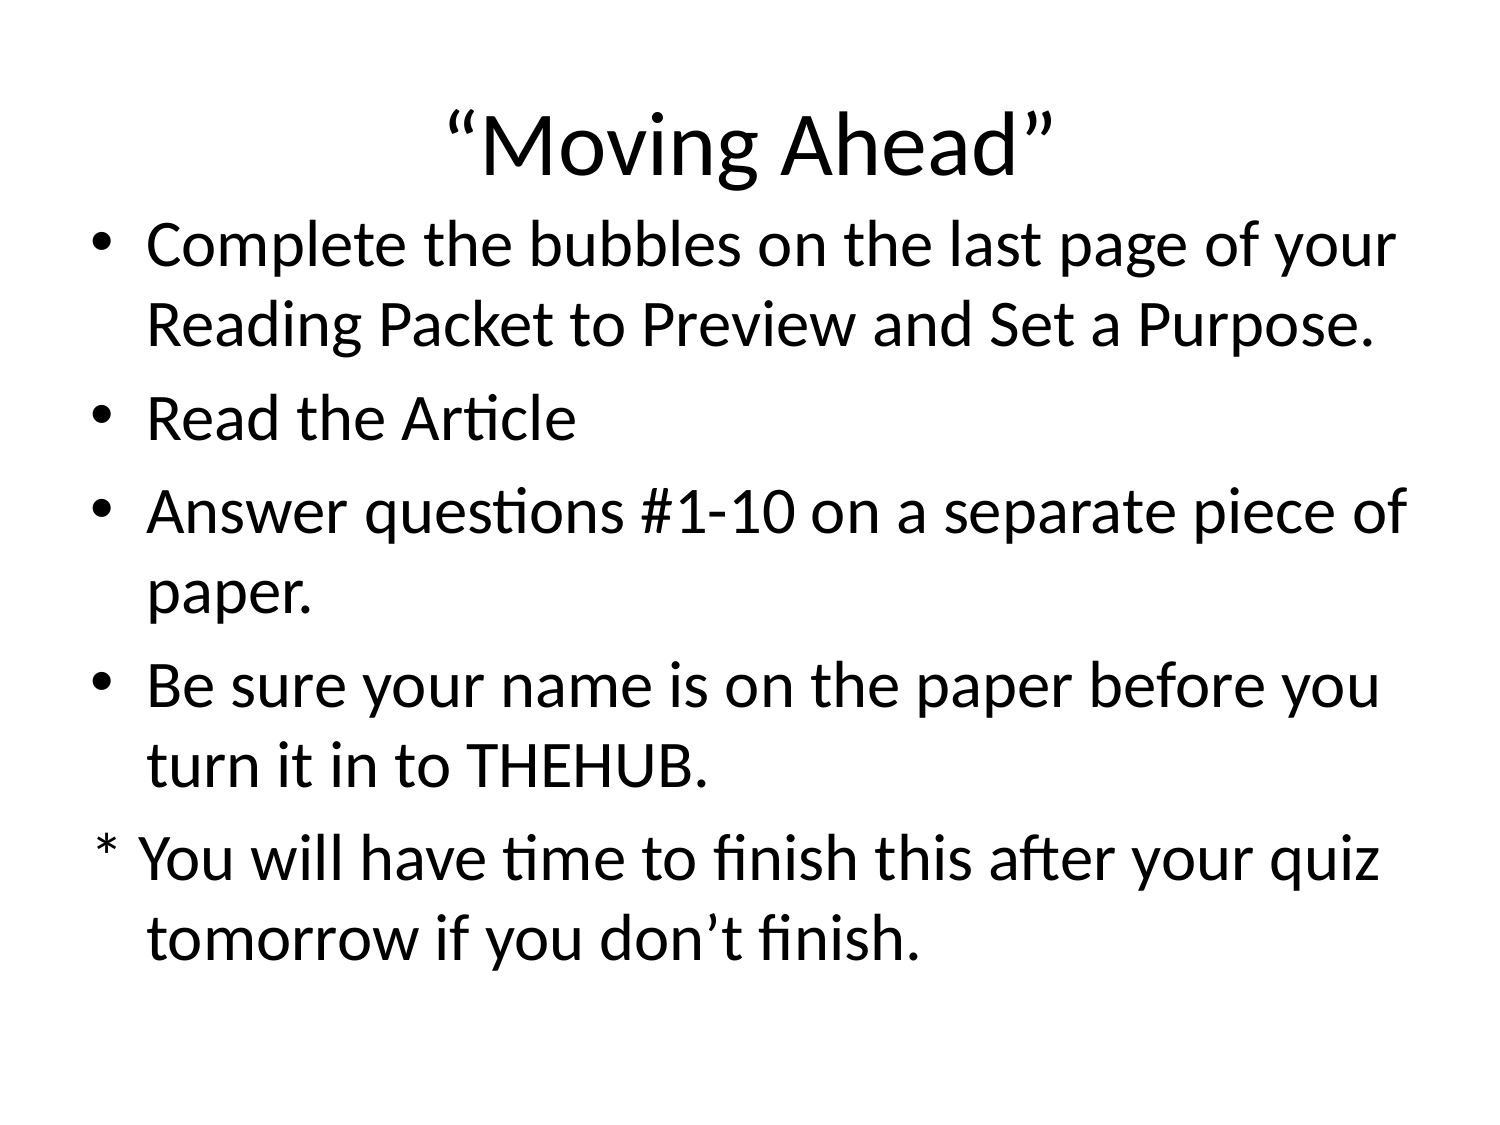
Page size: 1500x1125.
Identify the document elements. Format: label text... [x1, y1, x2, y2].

list Complete the bubbles on the last page of your Reading Packet to Preview and Set a Purpose. Read the Article Answer questions #1-10 on a separate piece of paper. Be sure your name is on the paper before you turn it in to THEHUB. * You will have time to finish this after your quiz tomorrow if you don’t finish. [75, 192, 1425, 1005]
title “Moving Ahead” [75, 45, 1425, 192]
